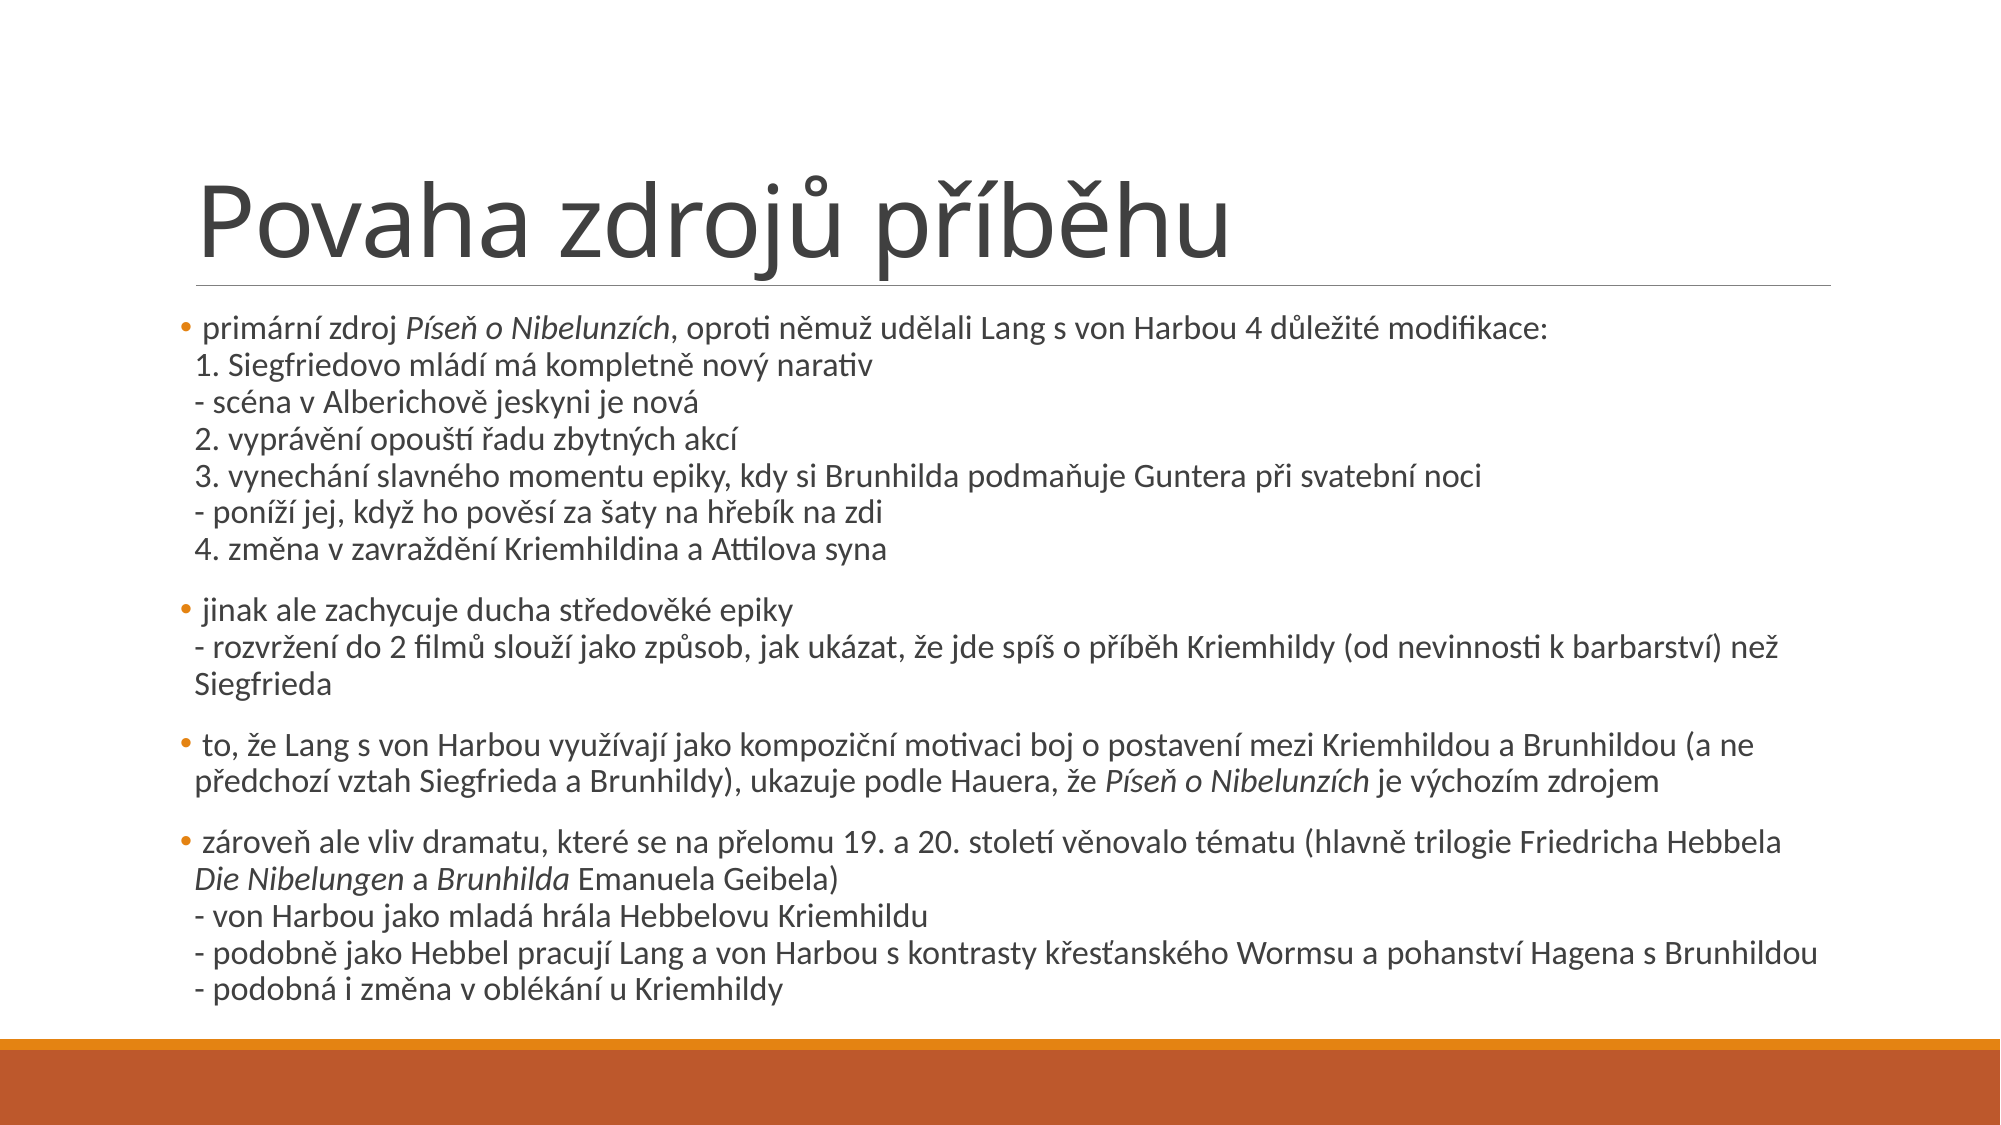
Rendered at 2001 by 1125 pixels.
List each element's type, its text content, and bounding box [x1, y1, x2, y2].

title Povaha zdrojů příběhu [180, 47, 1830, 285]
list primární zdroj Píseň o Nibelunzích, oproti němuž udělali Lang s von Harbou 4 důležité modifikace: 1. Siegfriedovo mládí má kompletně nový narativ - scéna v Alberichově jeskyni je nová 2. vyprávění opouští řadu zbytných akcí 3. vynechání slavného momentu epiky, kdy si Brunhilda podmaňuje Guntera při svatební noci - poníží jej, když ho pověsí za šaty na hřebík na zdi 4. změna v zavraždění Kriemhildina a Attilova syna jinak ale zachycuje ducha středověké epiky - rozvržení do 2 filmů slouží jako způsob, jak ukázat, že jde spíš o příběh Kriemhildy (od nevinnosti k barbarství) než Siegfrieda to, že Lang s von Harbou využívají jako kompoziční motivaci boj o postavení mezi Kriemhildou a Brunhildou (a ne předchozí vztah Siegfrieda a Brunhildy), ukazuje podle Hauera, že Píseň o Nibelunzích je výchozím zdrojem zároveň ale vliv dramatu, které se na přelomu 19. a 20. století věnovalo tématu (hlavně trilogie Friedricha Hebbela Die Nibelungen a Brunhilda Emanuela Geibela) - von Harbou jako mladá hrála Hebbelovu Kriemhildu - podobně jako Hebbel pracují Lang a von Harbou s kontrasty křesťanského Wormsu a pohanství Hagena s Brunhildou - podobná i změna v oblékání u Kriemhildy [180, 302, 1830, 1032]
